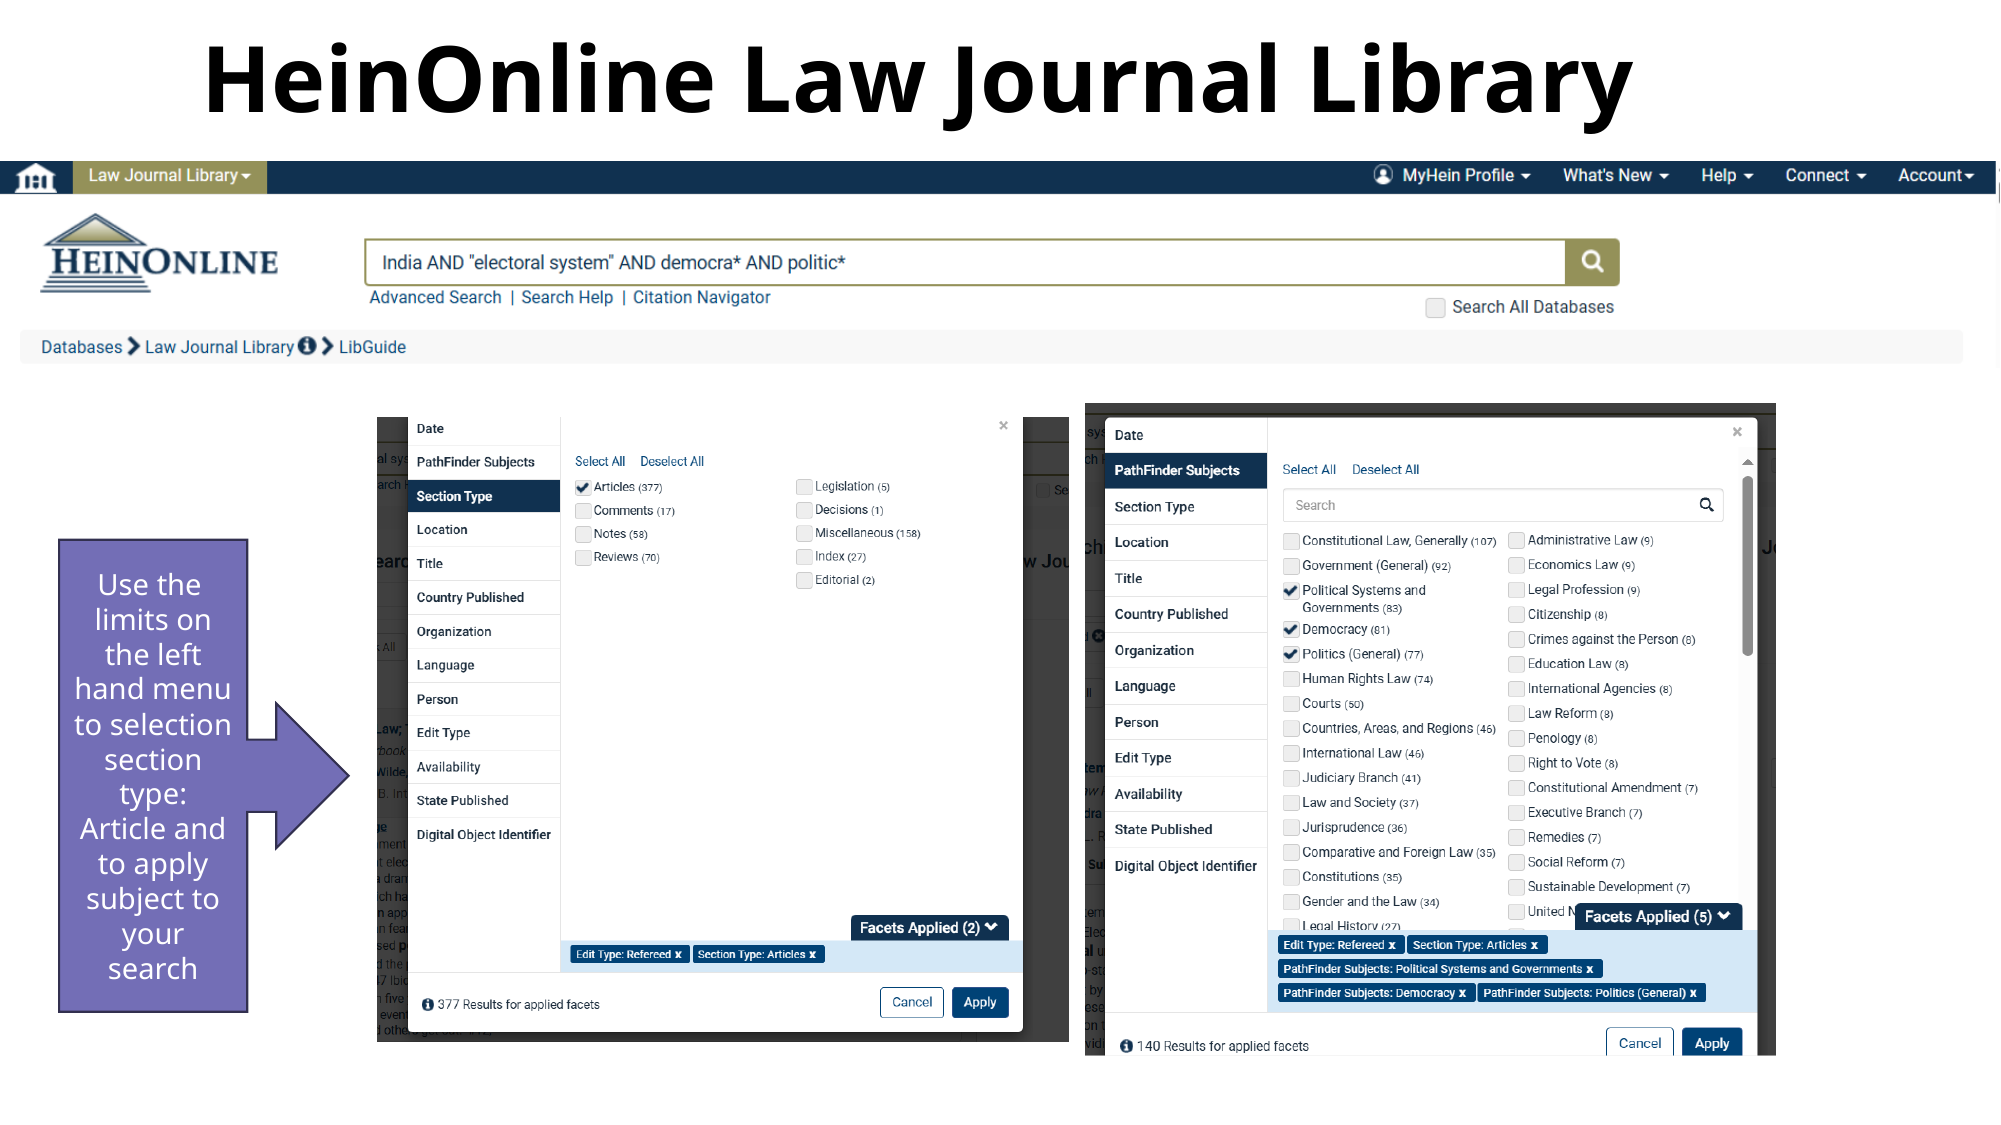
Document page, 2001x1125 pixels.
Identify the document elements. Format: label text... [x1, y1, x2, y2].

text_box Use the limits on the left hand menu to selection section type: Article and to apply subject to your search [58, 538, 351, 1013]
picture [377, 417, 1069, 1042]
picture [0, 161, 2000, 368]
picture [1085, 403, 1776, 1056]
title HeinOnline Law Journal Library [186, 30, 1814, 161]
